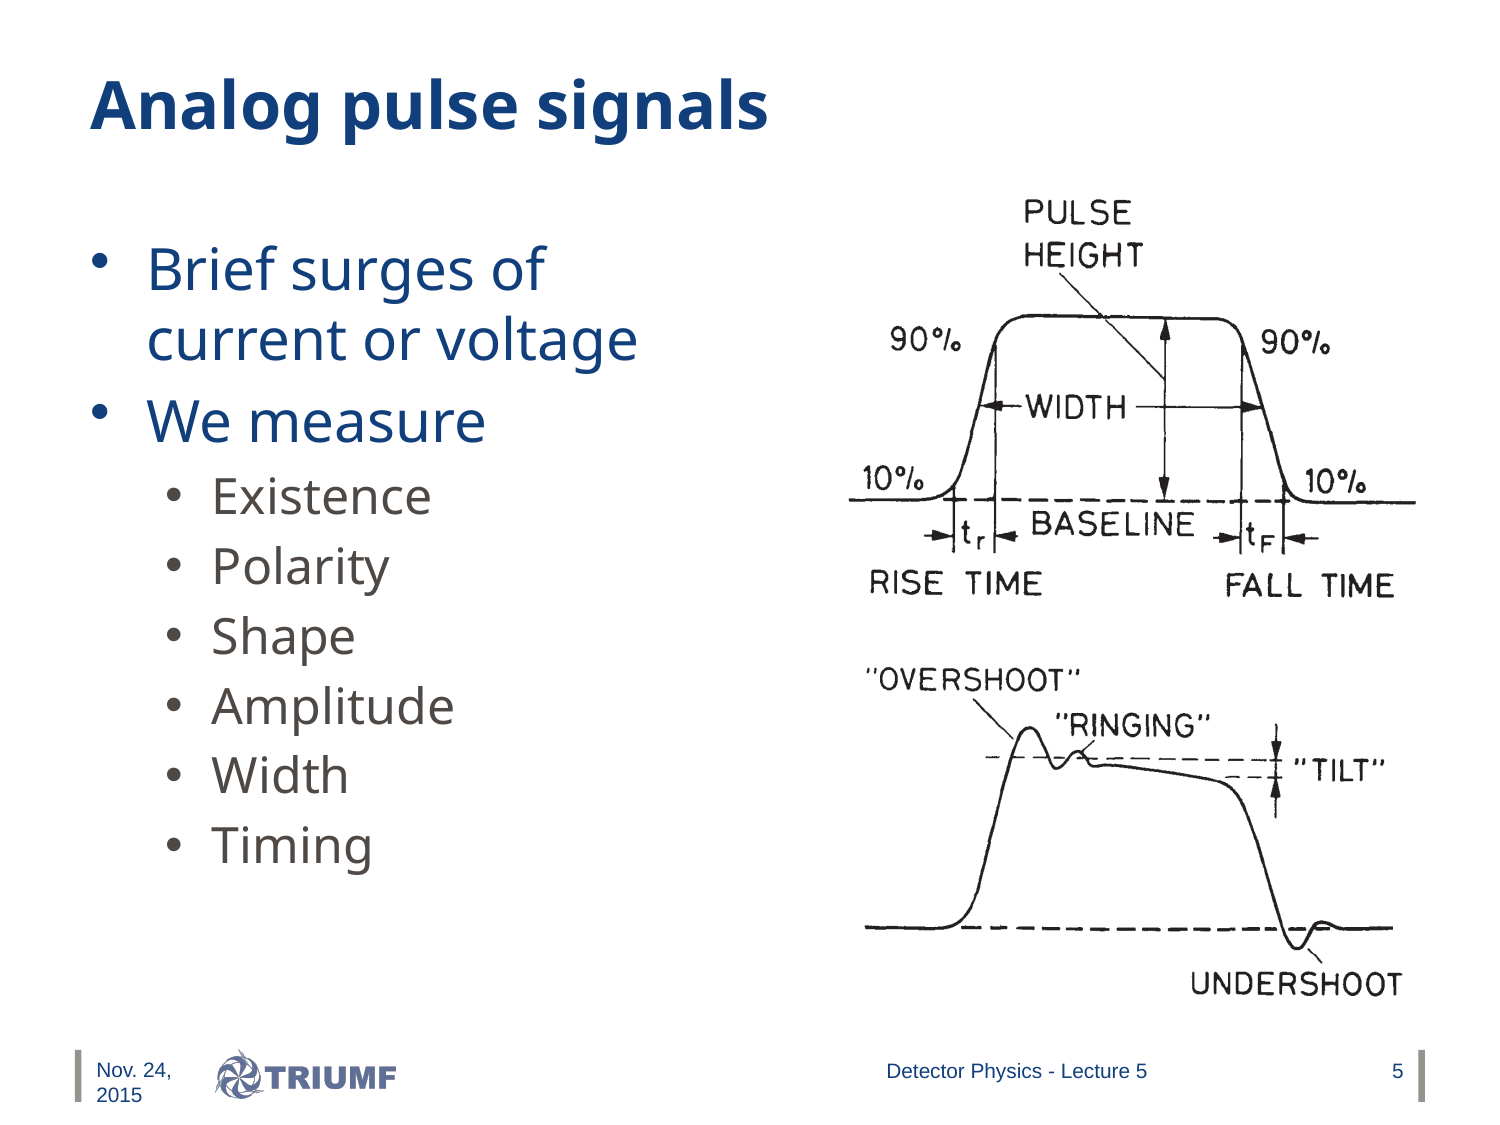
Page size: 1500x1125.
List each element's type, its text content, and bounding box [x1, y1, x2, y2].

slide_number 5 [1182, 1049, 1419, 1125]
footer Detector Physics - Lecture 5 [394, 1049, 1163, 1125]
list Brief surges of current or voltage We measure Existence Polarity Shape Amplitude Width Timing [74, 224, 738, 1006]
picture [857, 661, 1406, 1006]
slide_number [81, 1048, 213, 1125]
title Analog pulse signals [74, 61, 1426, 162]
picture [844, 190, 1419, 604]
